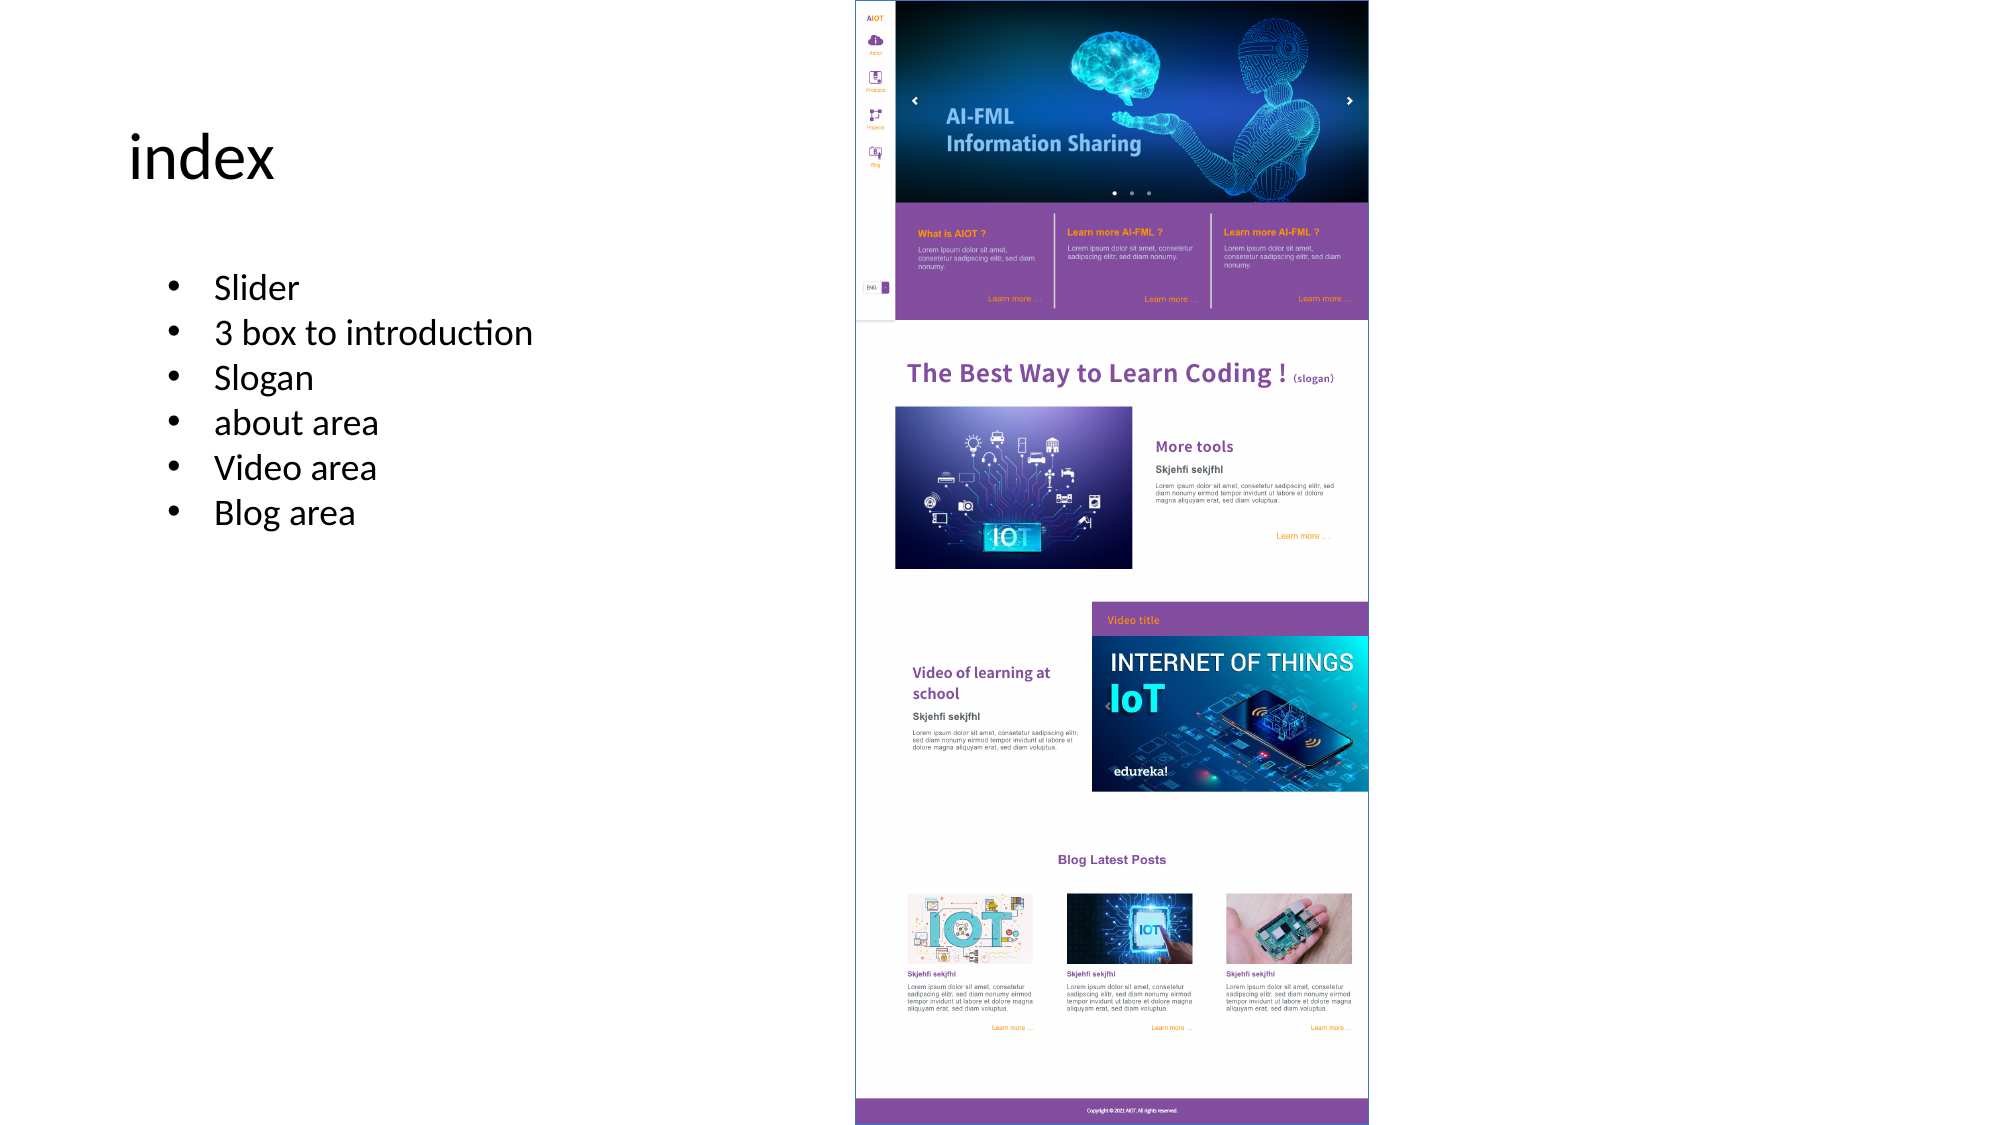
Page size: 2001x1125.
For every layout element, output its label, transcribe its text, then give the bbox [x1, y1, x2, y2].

text_box index [113, 105, 291, 201]
picture [1268, 654, 1280, 670]
picture [1232, 654, 1245, 671]
picture [855, 0, 1369, 1125]
text_box Slider 3 box to introduction Slogan about area Video area Blog area [152, 255, 558, 586]
picture [1249, 654, 1260, 670]
